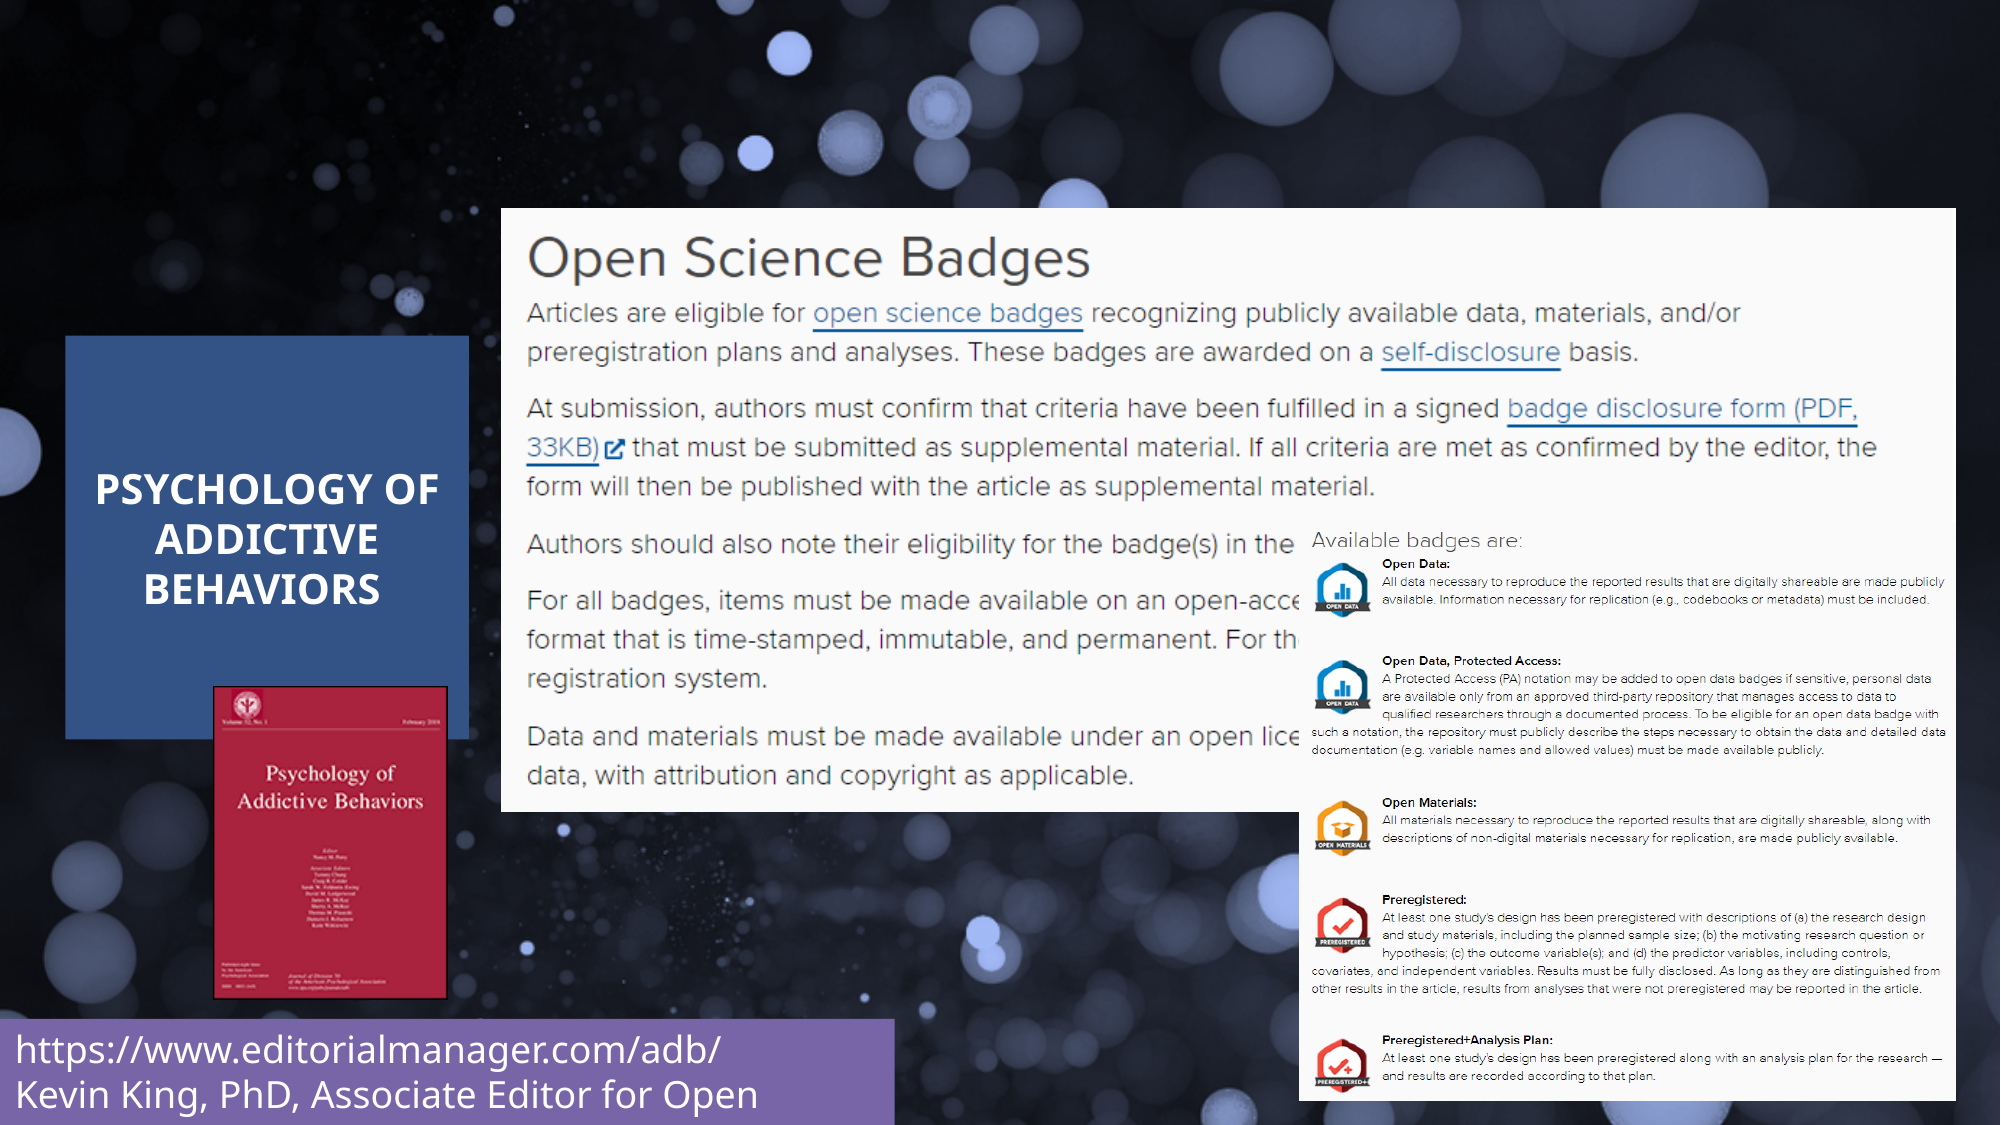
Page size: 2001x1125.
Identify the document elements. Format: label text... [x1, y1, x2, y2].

title Psychology of Addictive Behaviors [65, 335, 469, 740]
text_box https://www.editorialmanager.com/adb/ Kevin King, PhD, Associate Editor for Open Science [0, 1018, 895, 1125]
picture [212, 686, 448, 1000]
picture [501, 208, 1956, 1102]
